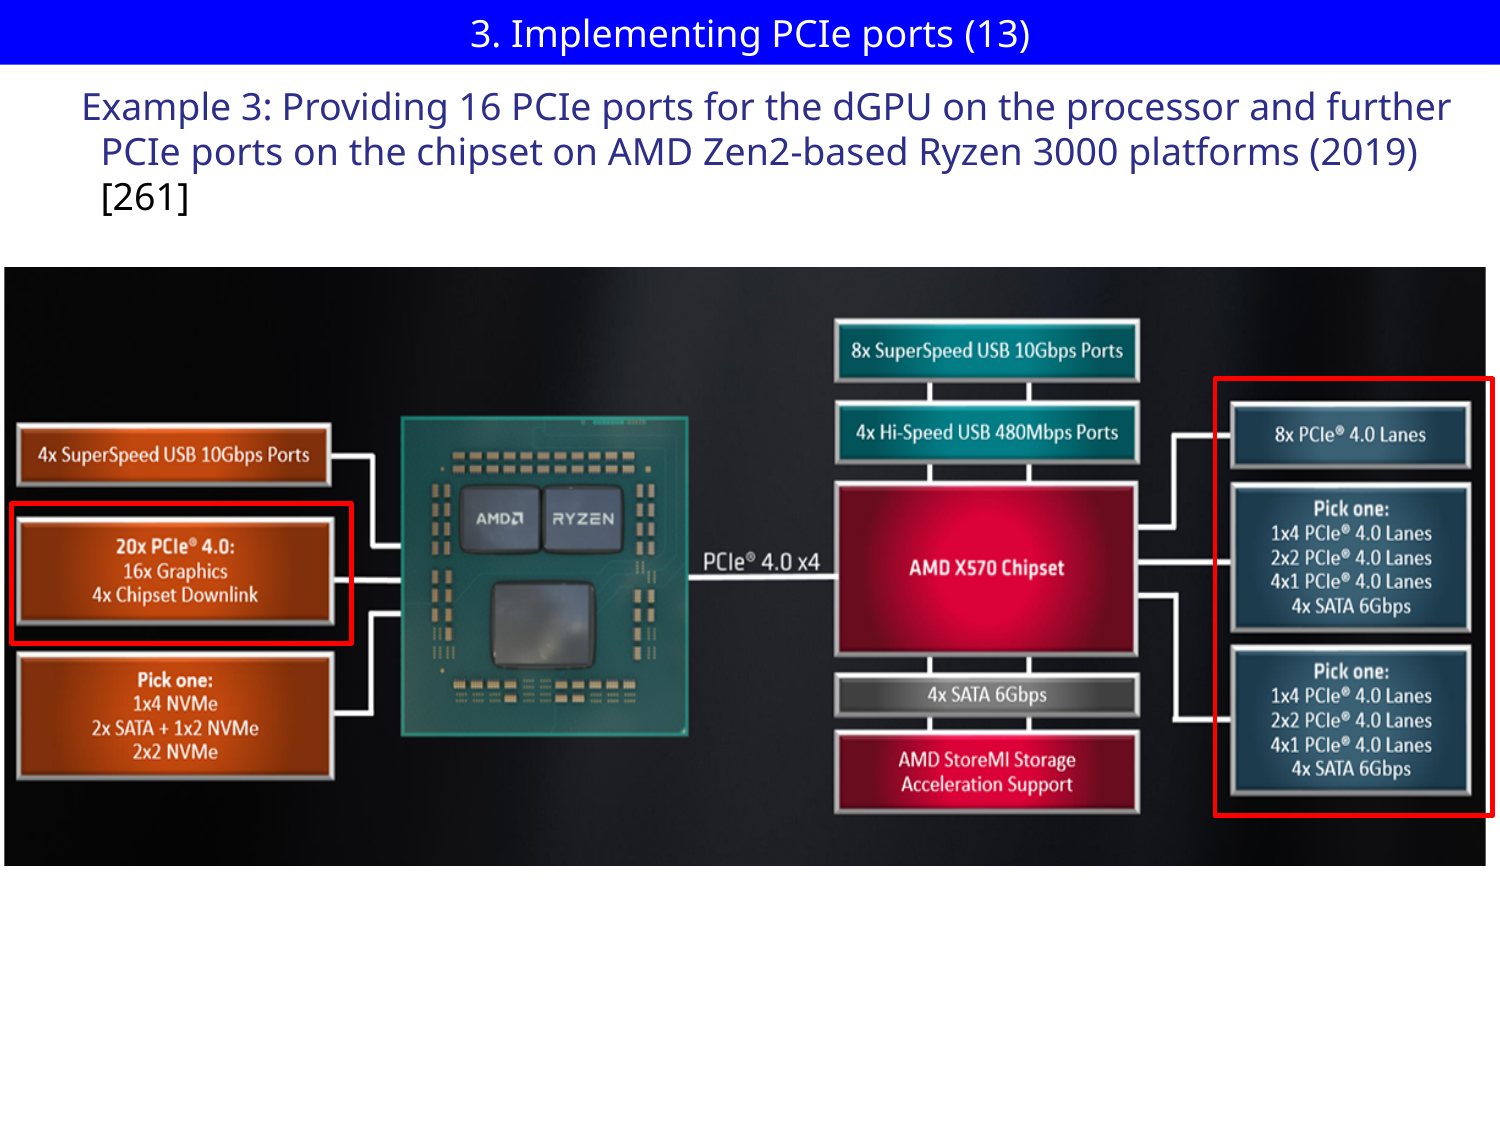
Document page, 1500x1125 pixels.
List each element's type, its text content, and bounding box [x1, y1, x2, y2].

title 3. Implementing PCIe ports (13) [0, 0, 1500, 65]
picture [4, 266, 1486, 866]
text_box Example 3: Providing 16 PCIe ports for the dGPU on the processor and further PCIe ports on the chipset on AMD Zen2-based Ryzen 3000 platforms (2019) [261] [66, 75, 1468, 226]
